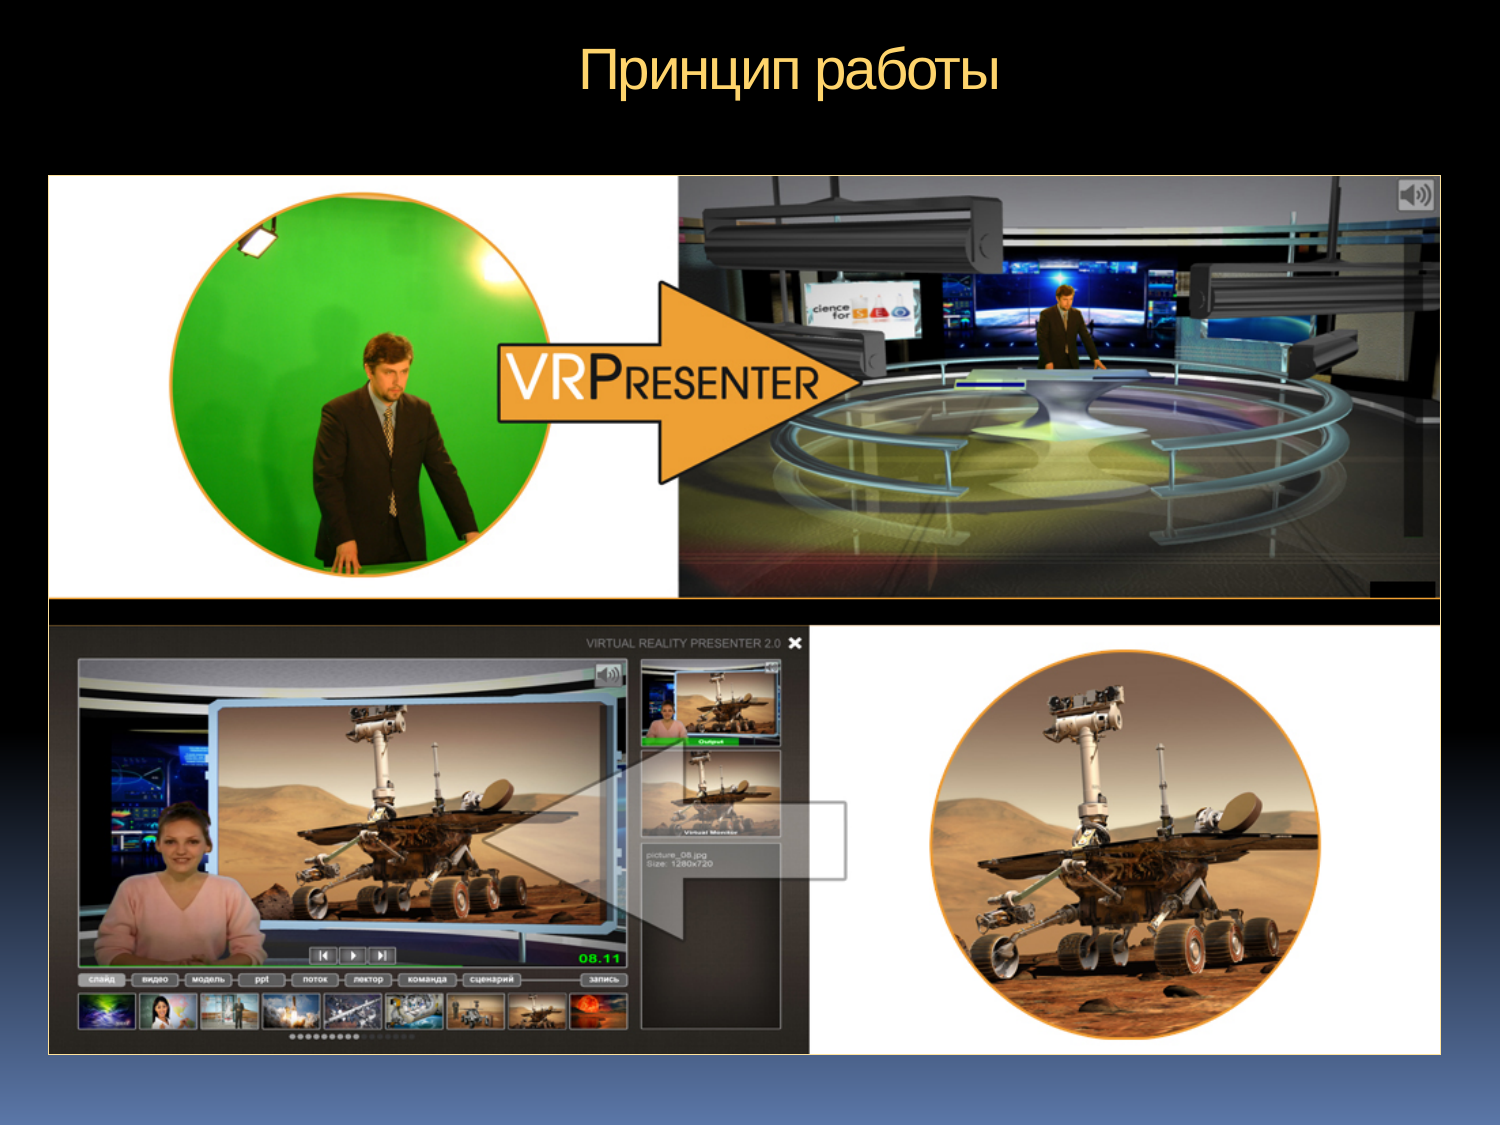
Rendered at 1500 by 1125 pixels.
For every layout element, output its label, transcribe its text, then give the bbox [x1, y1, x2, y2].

picture [48, 175, 1441, 1056]
title Принцип работы [152, 23, 1428, 166]
